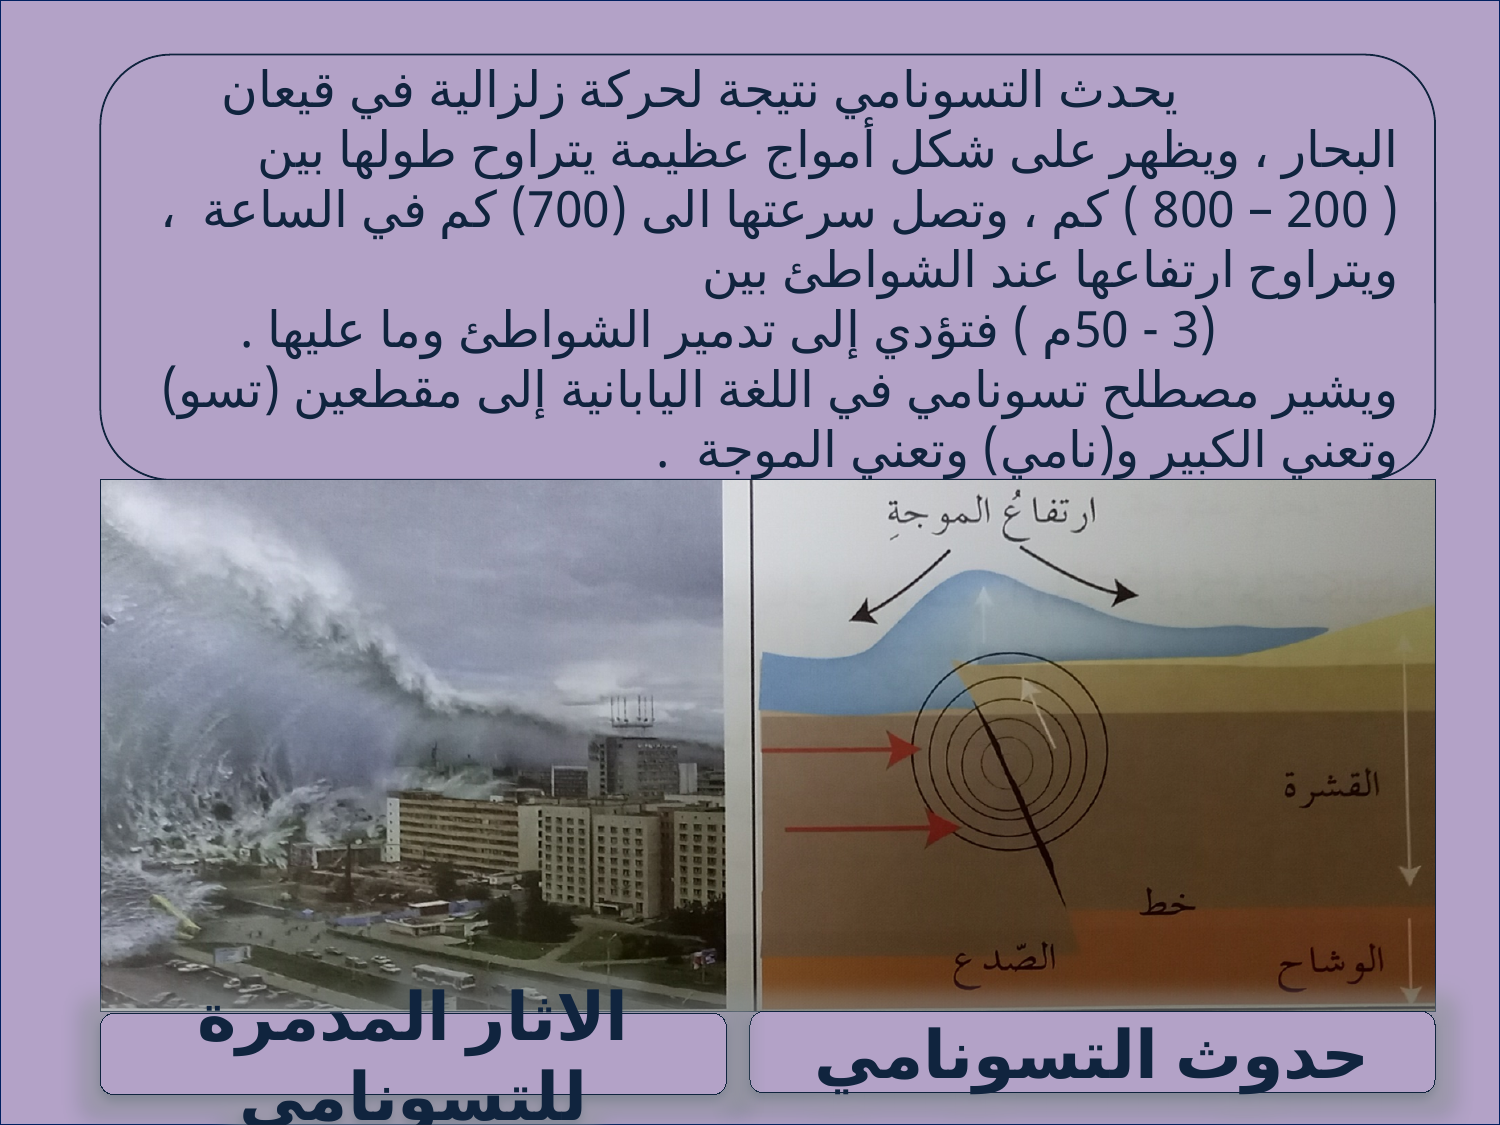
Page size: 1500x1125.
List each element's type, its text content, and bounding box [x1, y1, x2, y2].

text_box يحدث التسونامي نتيجة لحركة زلزالية في قيعان البحار ، ويظهر على شكل أمواج عظيمة يتراوح طولها بين ( 200 – 800 ) كم ، وتصل سرعتها الى (700) كم في الساعة ، ويتراوح ارتفاعها عند الشواطئ بين (3 - 50م ) فتؤدي إلى تدمير الشواطئ وما عليها . ويشير مصطلح تسونامي في اللغة اليابانية إلى مقطعين (تسو) وتعني الكبير و(نامي) وتعني الموجة . [99, 53, 1437, 479]
text_box حدوث التسونامي [1034, 1011, 1436, 1093]
text_box الاثار المدمرة للتسونامي [100, 1013, 501, 1095]
text_box [0, 0, 1500, 1125]
picture [101, 77, 1435, 1125]
